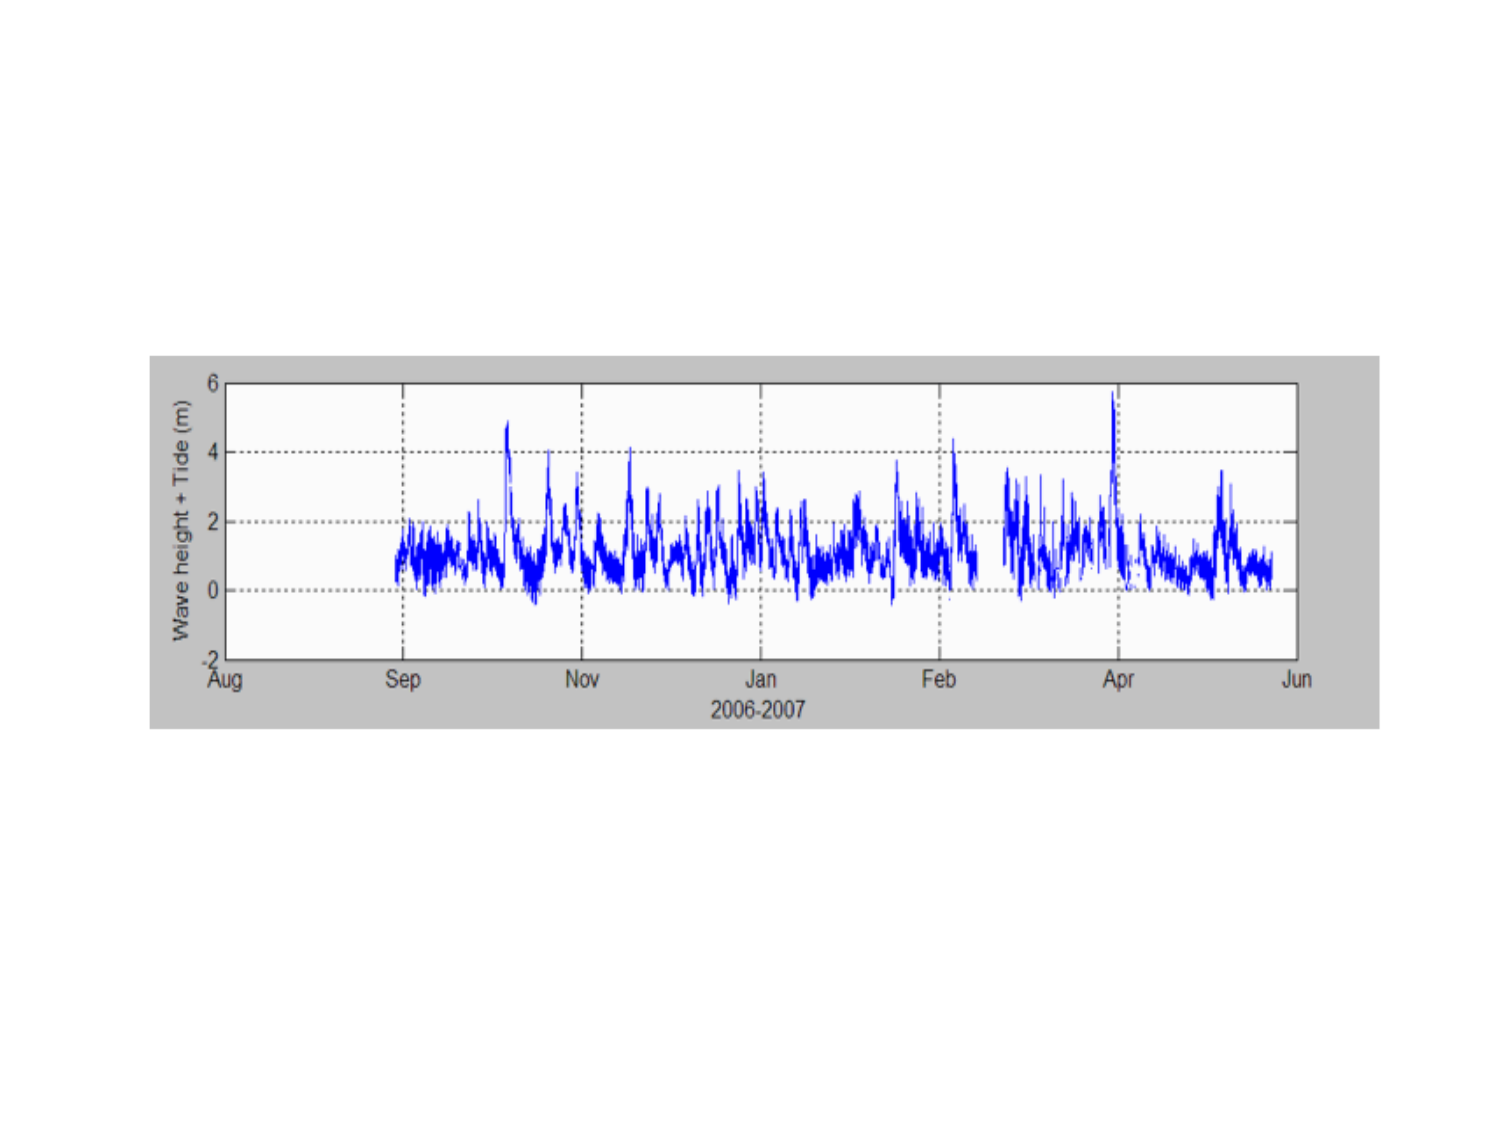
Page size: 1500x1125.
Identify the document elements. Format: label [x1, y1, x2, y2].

picture [148, 354, 1383, 733]
